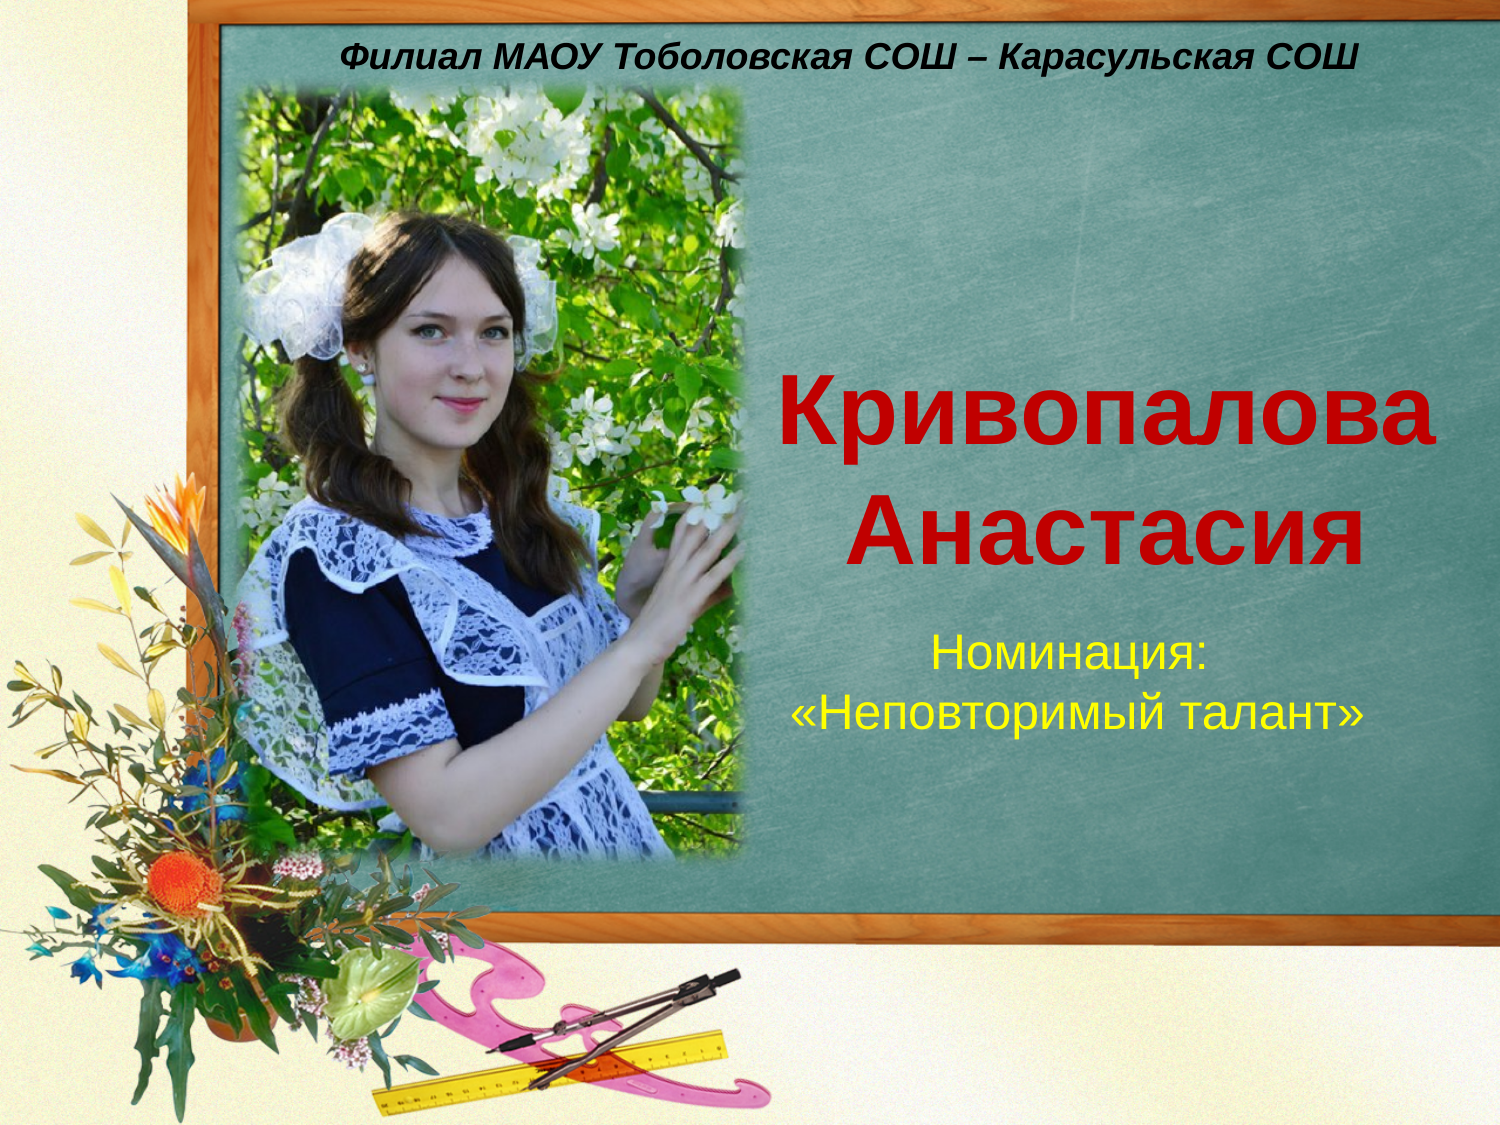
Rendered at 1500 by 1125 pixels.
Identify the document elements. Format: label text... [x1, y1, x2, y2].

picture [0, 0, 1500, 1125]
text_box [249, 662, 1300, 950]
text_box Номинация: «Неповторимый талант» [774, 612, 1400, 748]
text_box Филиал МАОУ Тоболовская СОШ – Карасульская СОШ [324, 24, 1450, 85]
text_box Кривопалова Анастасия [760, 337, 1463, 593]
